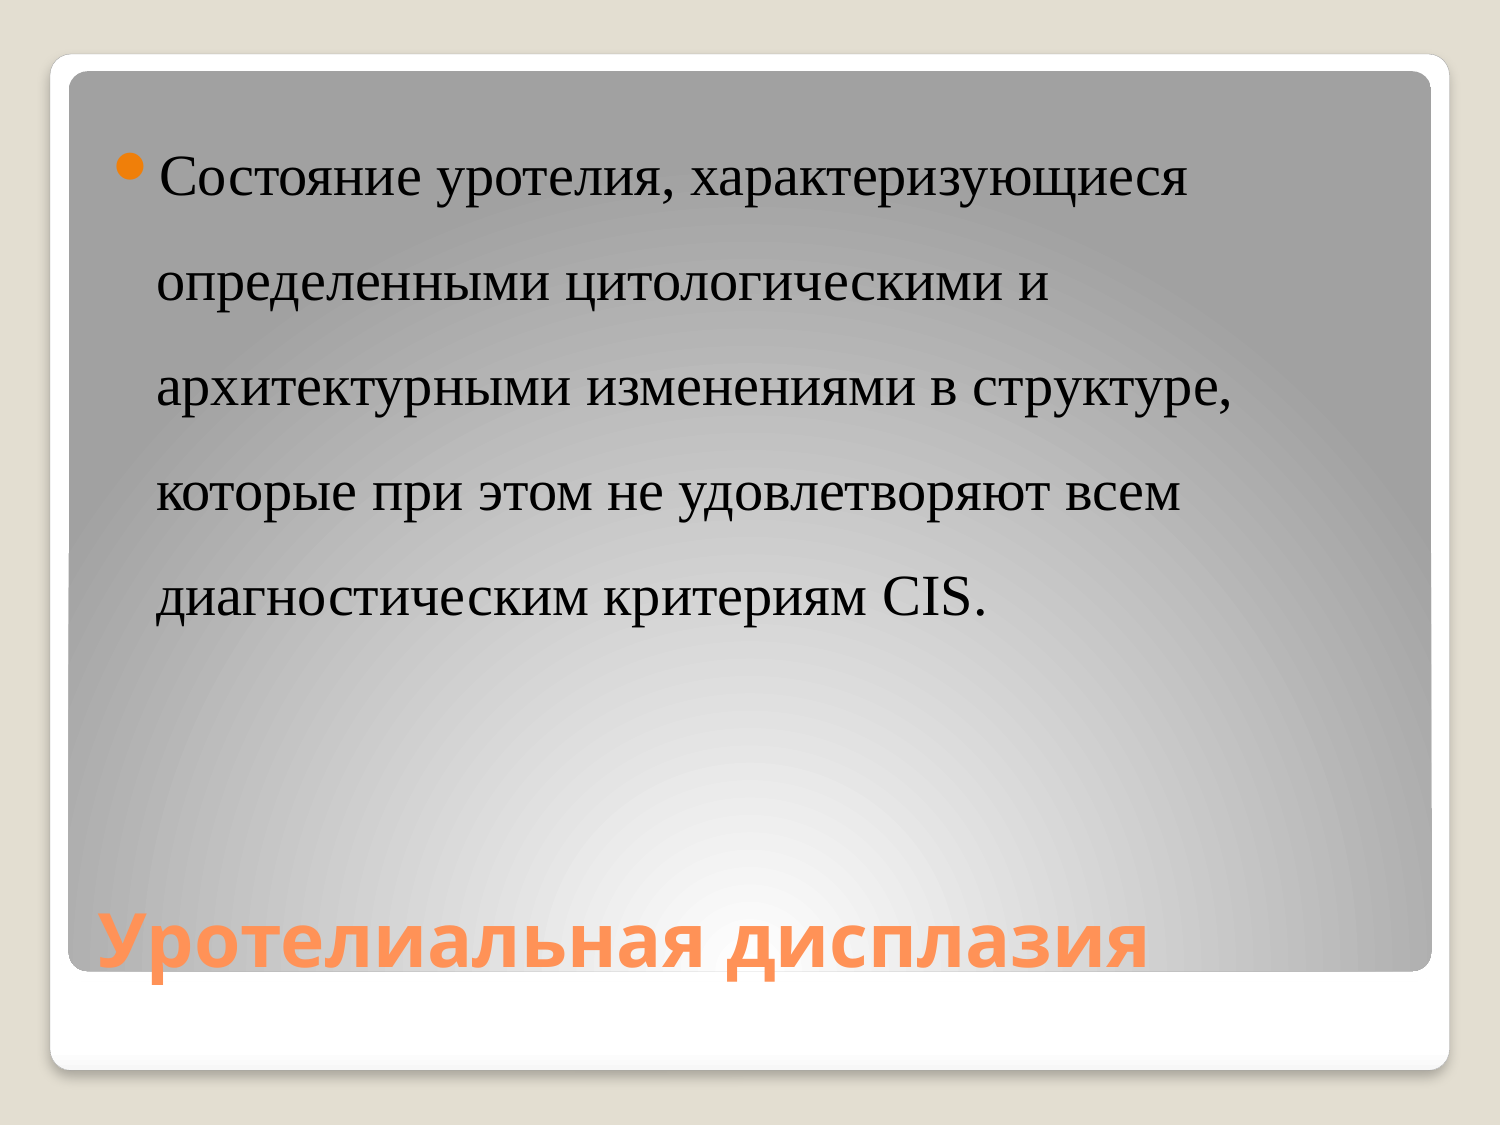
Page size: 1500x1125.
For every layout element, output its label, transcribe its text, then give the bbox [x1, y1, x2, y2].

list Состояние уротелия, характеризующиеся определенными цитологическими и архитектурными изменениями в структуре, которые при этом не удовлетворяют всем диагностическим критериям CIS. [82, 86, 1425, 774]
title Уротелиальная дисплазия [82, 817, 1425, 990]
